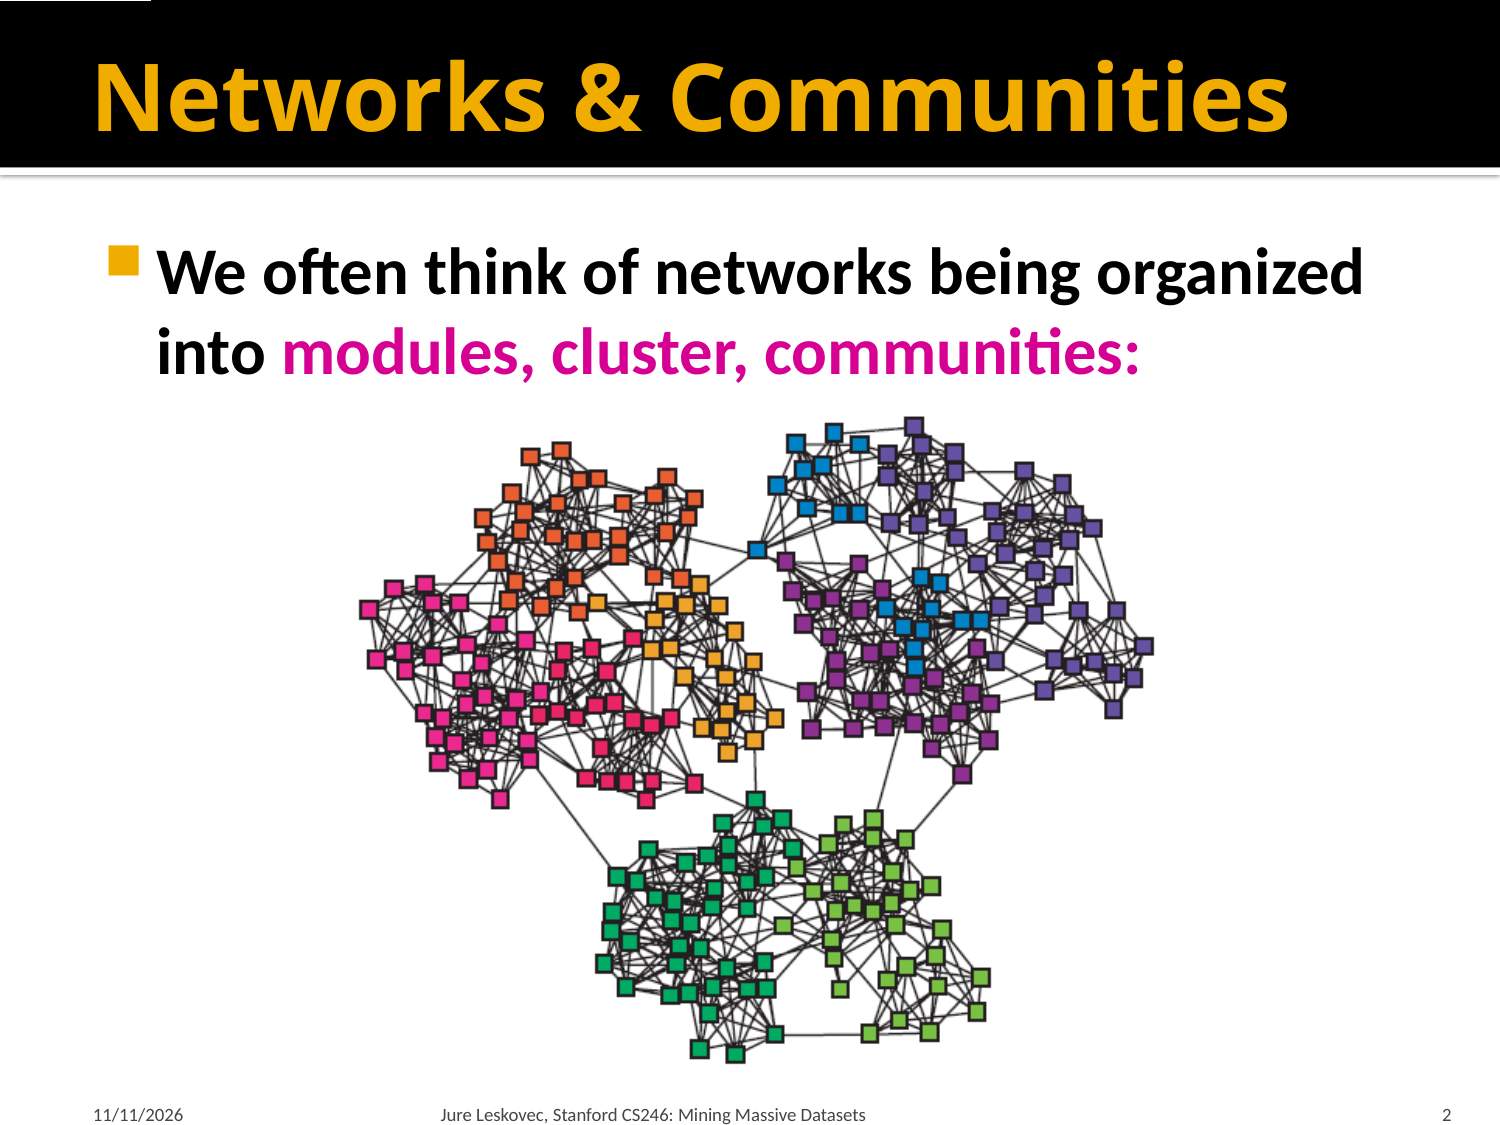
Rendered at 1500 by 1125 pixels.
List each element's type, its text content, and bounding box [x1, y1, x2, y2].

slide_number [75, 1080, 425, 1125]
picture [349, 406, 1162, 1075]
slide_number 2 [1345, 1080, 1467, 1125]
list We often think of networks being organized into modules, cluster, communities: [75, 212, 1425, 1075]
title Networks & Communities [75, 12, 1425, 175]
footer Jure Leskovec, Stanford CS246: Mining Massive Datasets [433, 1080, 1337, 1125]
